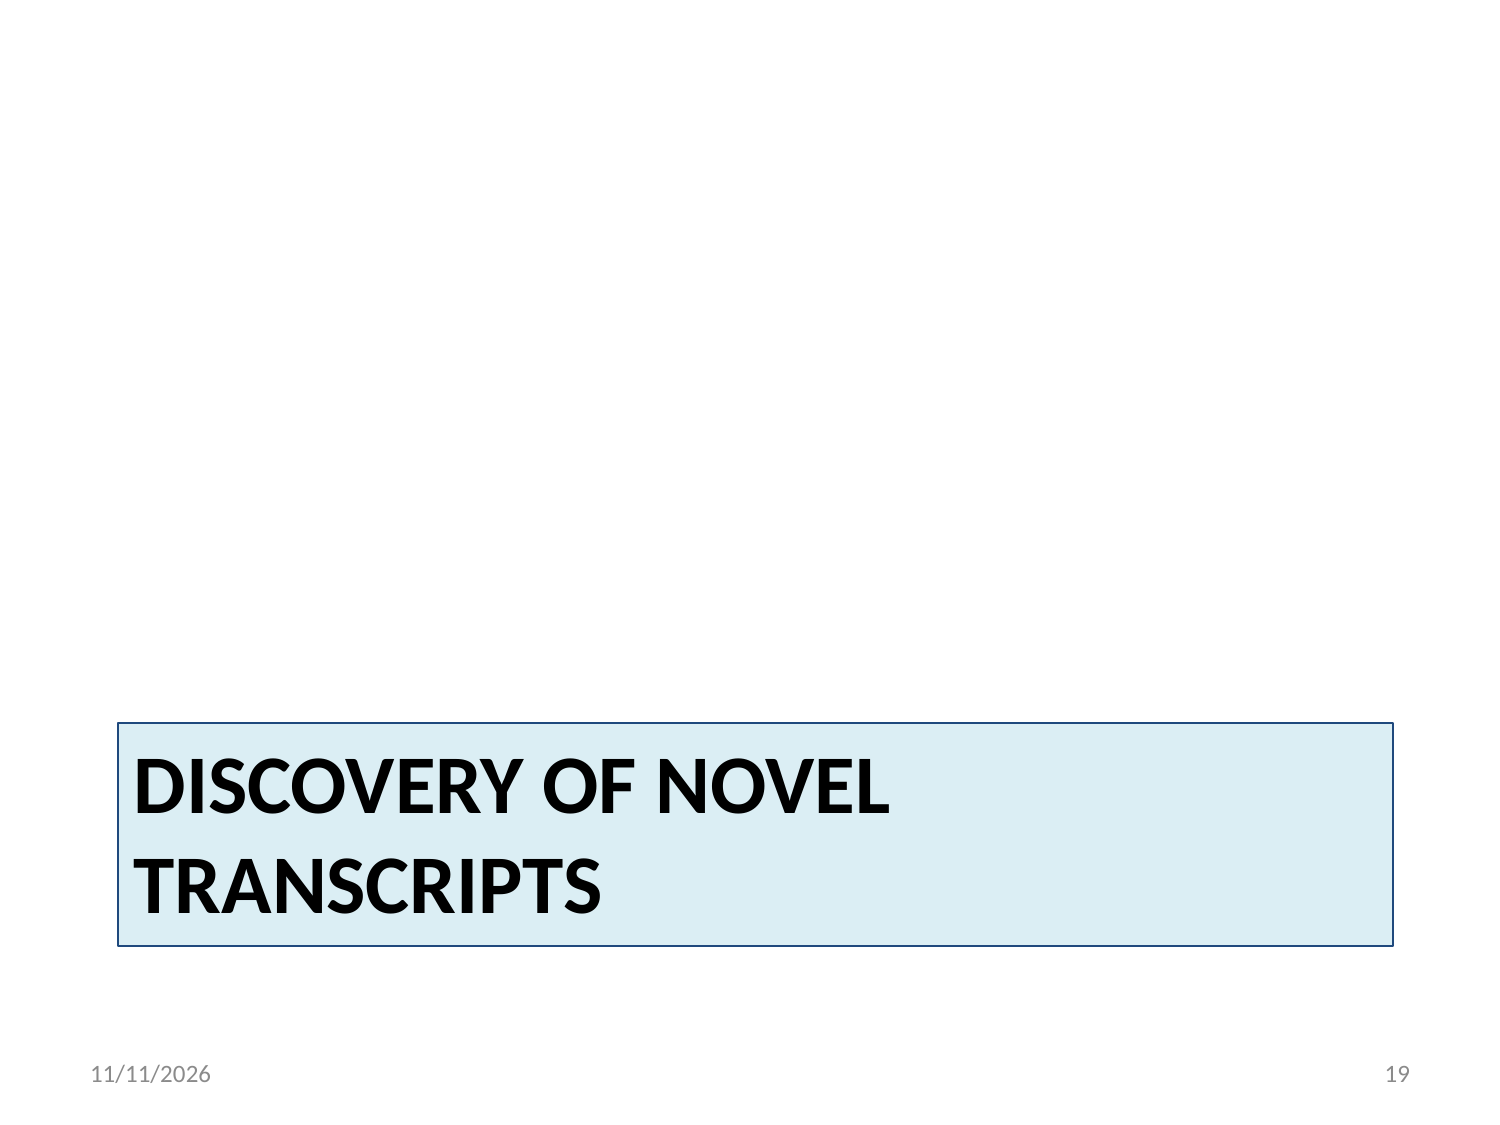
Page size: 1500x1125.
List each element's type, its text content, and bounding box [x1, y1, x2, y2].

title Discovery of novel transcripts [117, 722, 1394, 947]
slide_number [75, 1042, 425, 1103]
slide_number 19 [1074, 1042, 1425, 1103]
